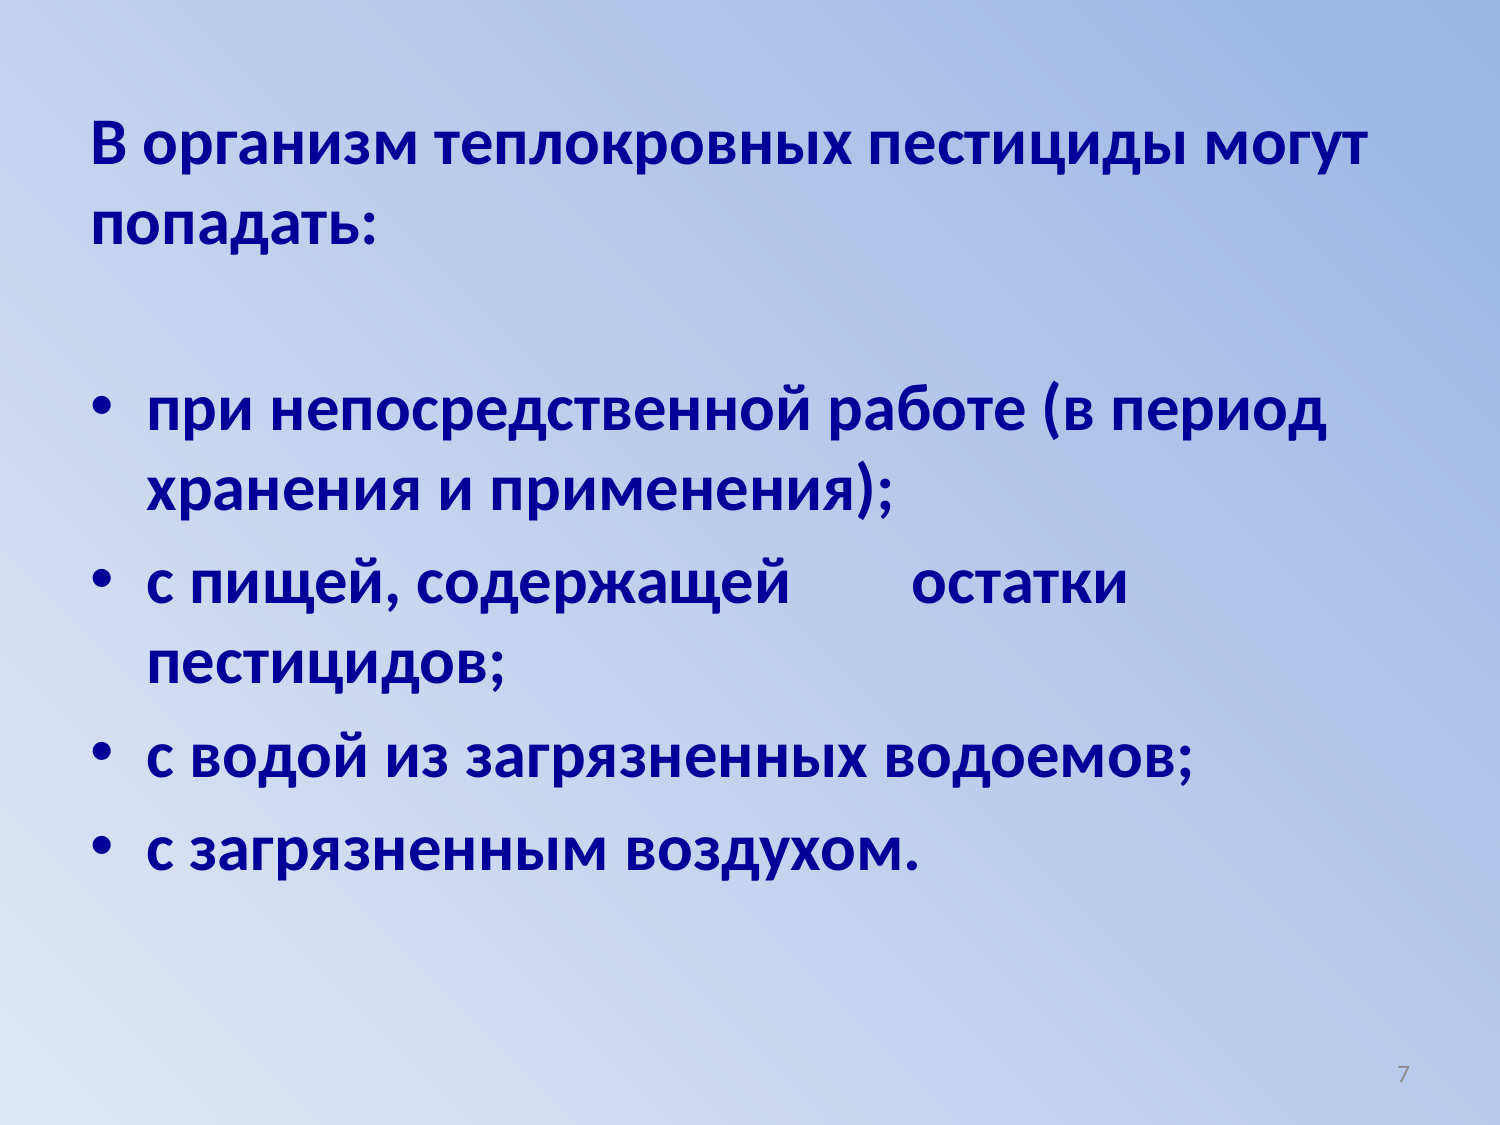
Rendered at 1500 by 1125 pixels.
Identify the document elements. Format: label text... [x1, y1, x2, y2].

slide_number 7 [1074, 1042, 1425, 1103]
list В организм теплокровных пестициды могут попадать: при непосредственной работе (в период хранения и применения); с пищей, содержащей остатки пестицидов; с водой из загрязненных водоемов; с загрязненным воздухом. [75, 90, 1425, 1005]
